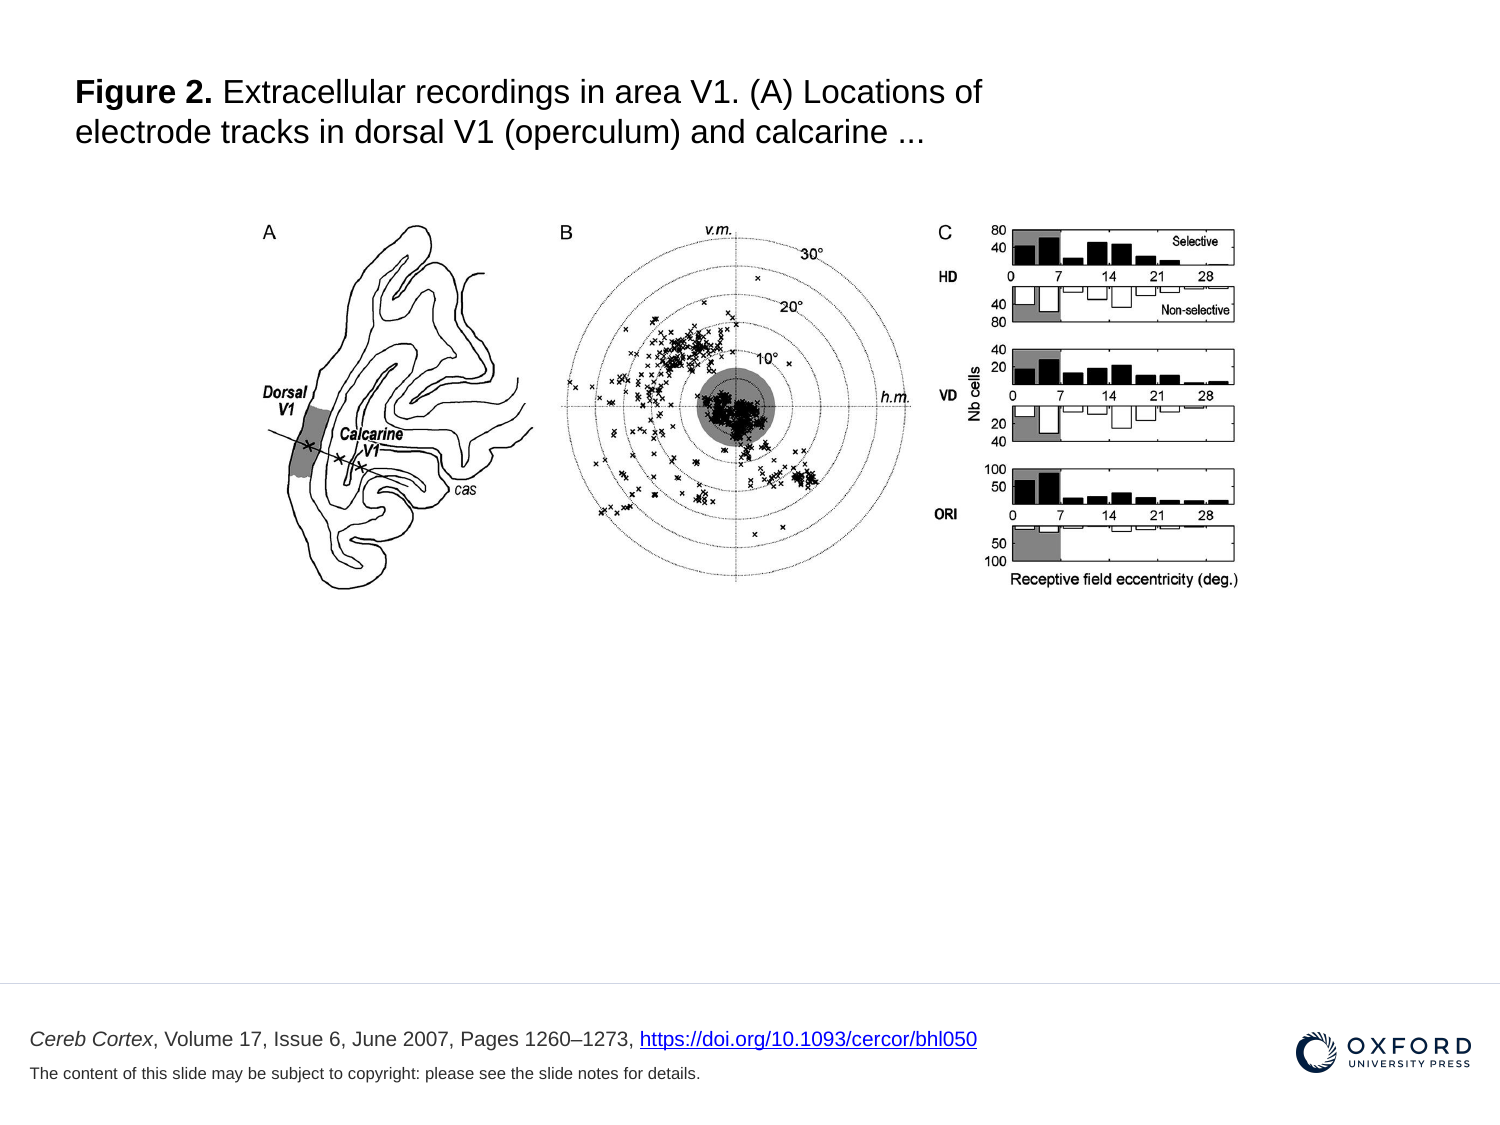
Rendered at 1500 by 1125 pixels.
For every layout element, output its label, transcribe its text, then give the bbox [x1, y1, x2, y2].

title Figure 2. Extracellular recordings in area V1. (A) Locations of electrode tracks in dorsal V1 (operculum) and calcarine ... [75, 69, 1078, 171]
footer Cereb Cortex, Volume 17, Issue 6, June 2007, Pages 1260–1273, https://doi.org/10.1093/cercor/bhl050 The content of this slide may be subject to copyright: please see the slide notes for details. [0, 983, 1260, 1125]
picture [262, 224, 1238, 590]
picture [1296, 1032, 1471, 1073]
